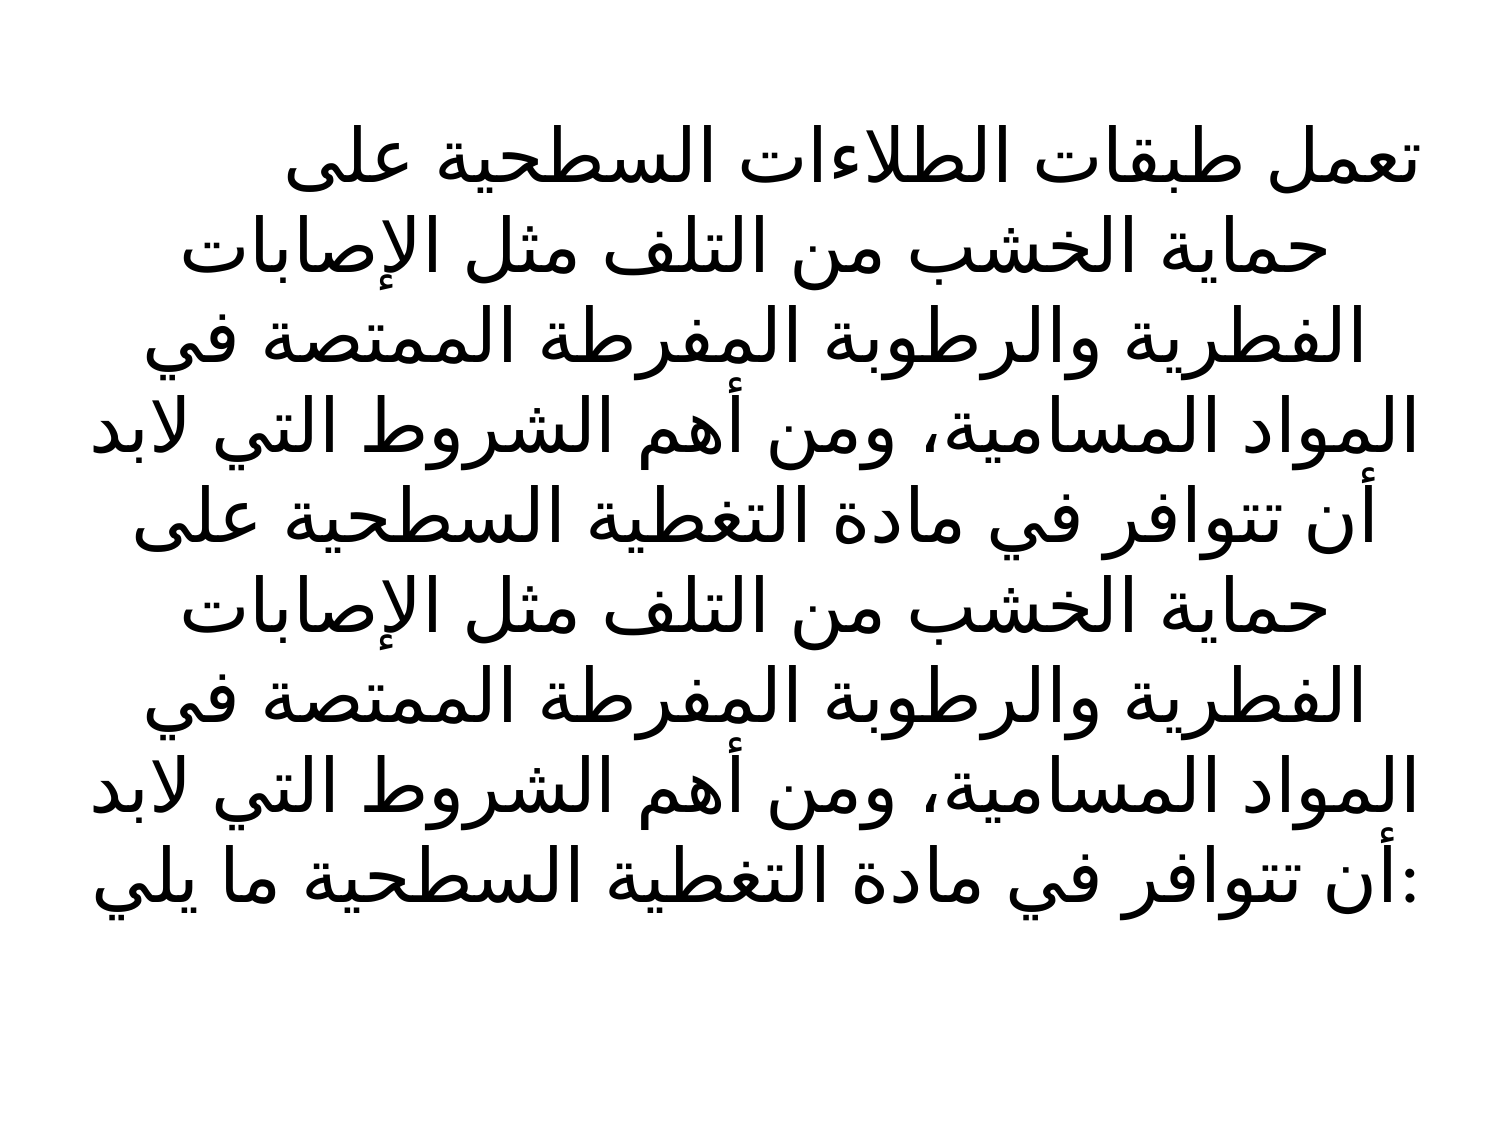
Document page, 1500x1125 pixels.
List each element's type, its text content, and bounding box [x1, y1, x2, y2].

title تعمل طبقات الطلاءات السطحية على حماية الخشب من التلف مثل الإصابات الفطرية والرطوبة المفرطة الممتصة في المواد المسامية، ومن أهم الشروط التي لابد أن تتوافر في مادة التغطية السطحية على حماية الخشب من التلف مثل الإصابات الفطرية والرطوبة المفرطة الممتصة في المواد المسامية، ومن أهم الشروط التي لابد أن تتوافر في مادة التغطية السطحية ما يلي: [41, 45, 1471, 1071]
